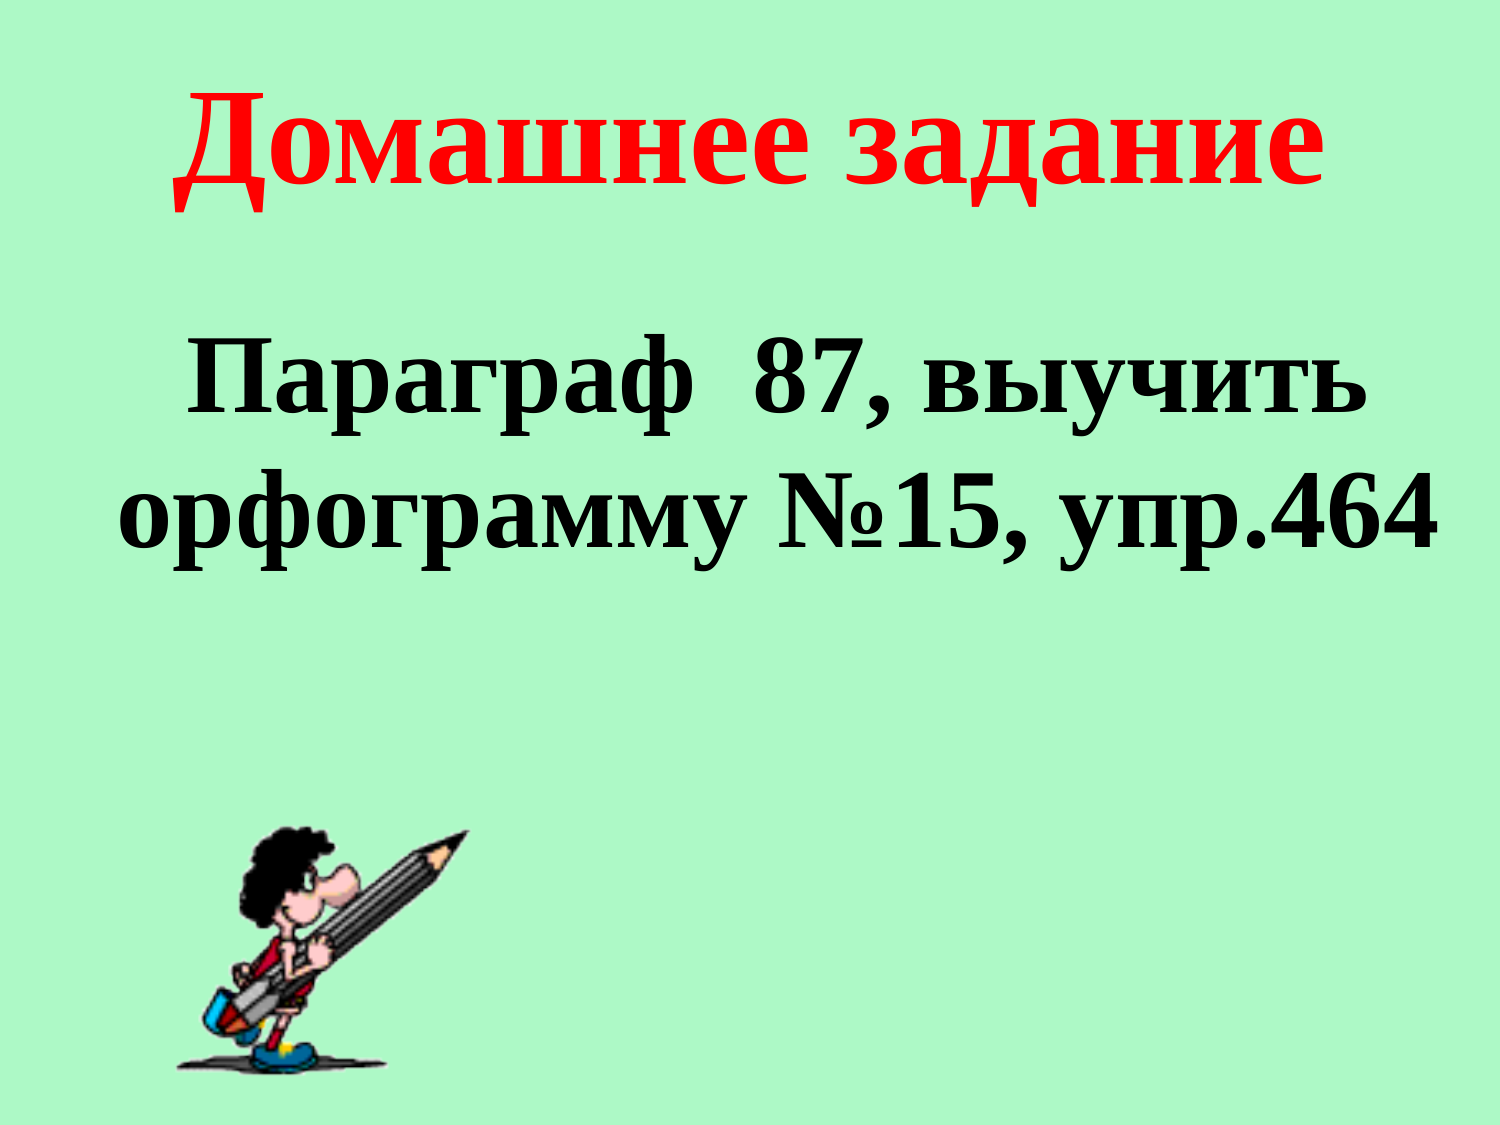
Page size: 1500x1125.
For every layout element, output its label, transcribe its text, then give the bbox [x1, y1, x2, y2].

list Параграф 87, выучить орфограмму №15, упр.464 [34, 292, 1466, 581]
picture [88, 761, 562, 1086]
title Домашнее задание [74, 58, 1426, 200]
